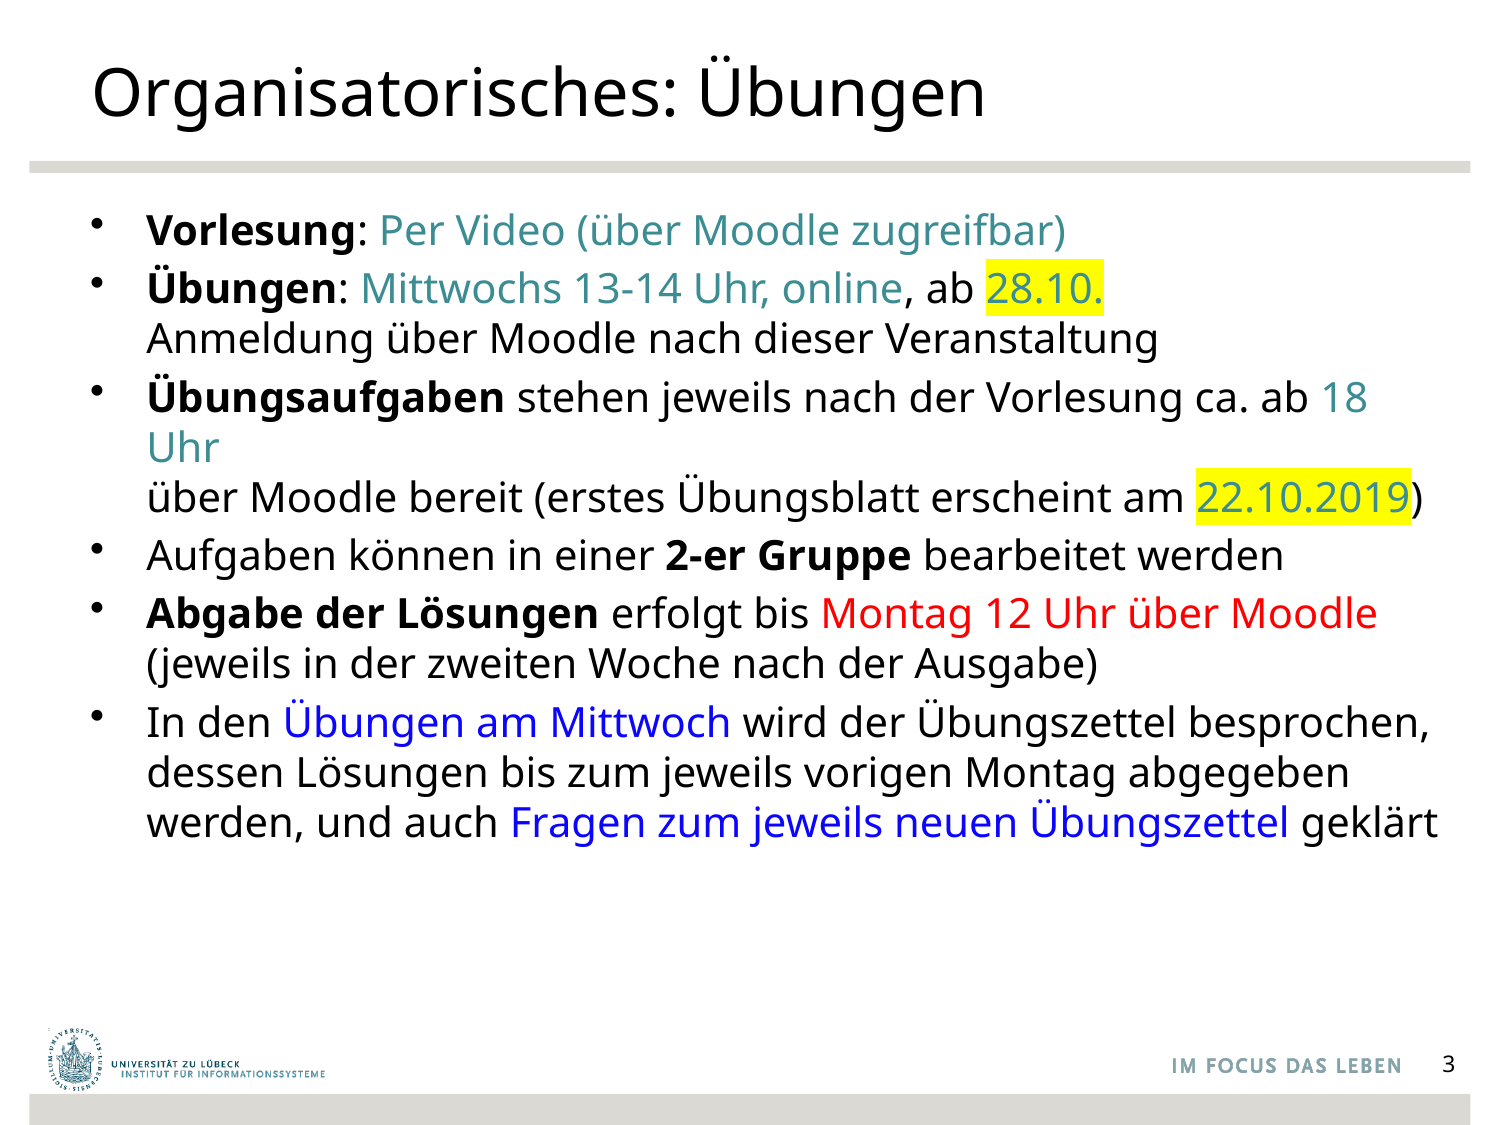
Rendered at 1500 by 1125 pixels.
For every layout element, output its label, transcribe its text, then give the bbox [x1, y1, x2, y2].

title Organisatorisches: Übungen [76, 42, 1427, 126]
picture [1173, 1059, 1305, 1073]
slide_number 3 [1305, 1050, 1471, 1083]
list Vorlesung: Per Video (über Moodle zugreifbar) Übungen: Mittwochs 13-14 Uhr, online, ab 28.10. Anmeldung über Moodle nach dieser Veranstaltung Übungsaufgaben stehen jeweils nach der Vorlesung ca. ab 18 Uhr über Moodle bereit (erstes Übungsblatt erscheint am 22.10.2019) Aufgaben können in einer 2-er Gruppe bearbeitet werden Abgabe der Lösungen erfolgt bis Montag 12 Uhr über Moodle (jeweils in der zweiten Woche nach der Ausgabe) In den Übungen am Mittwoch wird der Übungszettel besprochen, dessen Lösungen bis zum jeweils vorigen Montag abgegeben werden, und auch Fragen zum jeweils neuen Übungszettel geklärt [75, 196, 1459, 1059]
